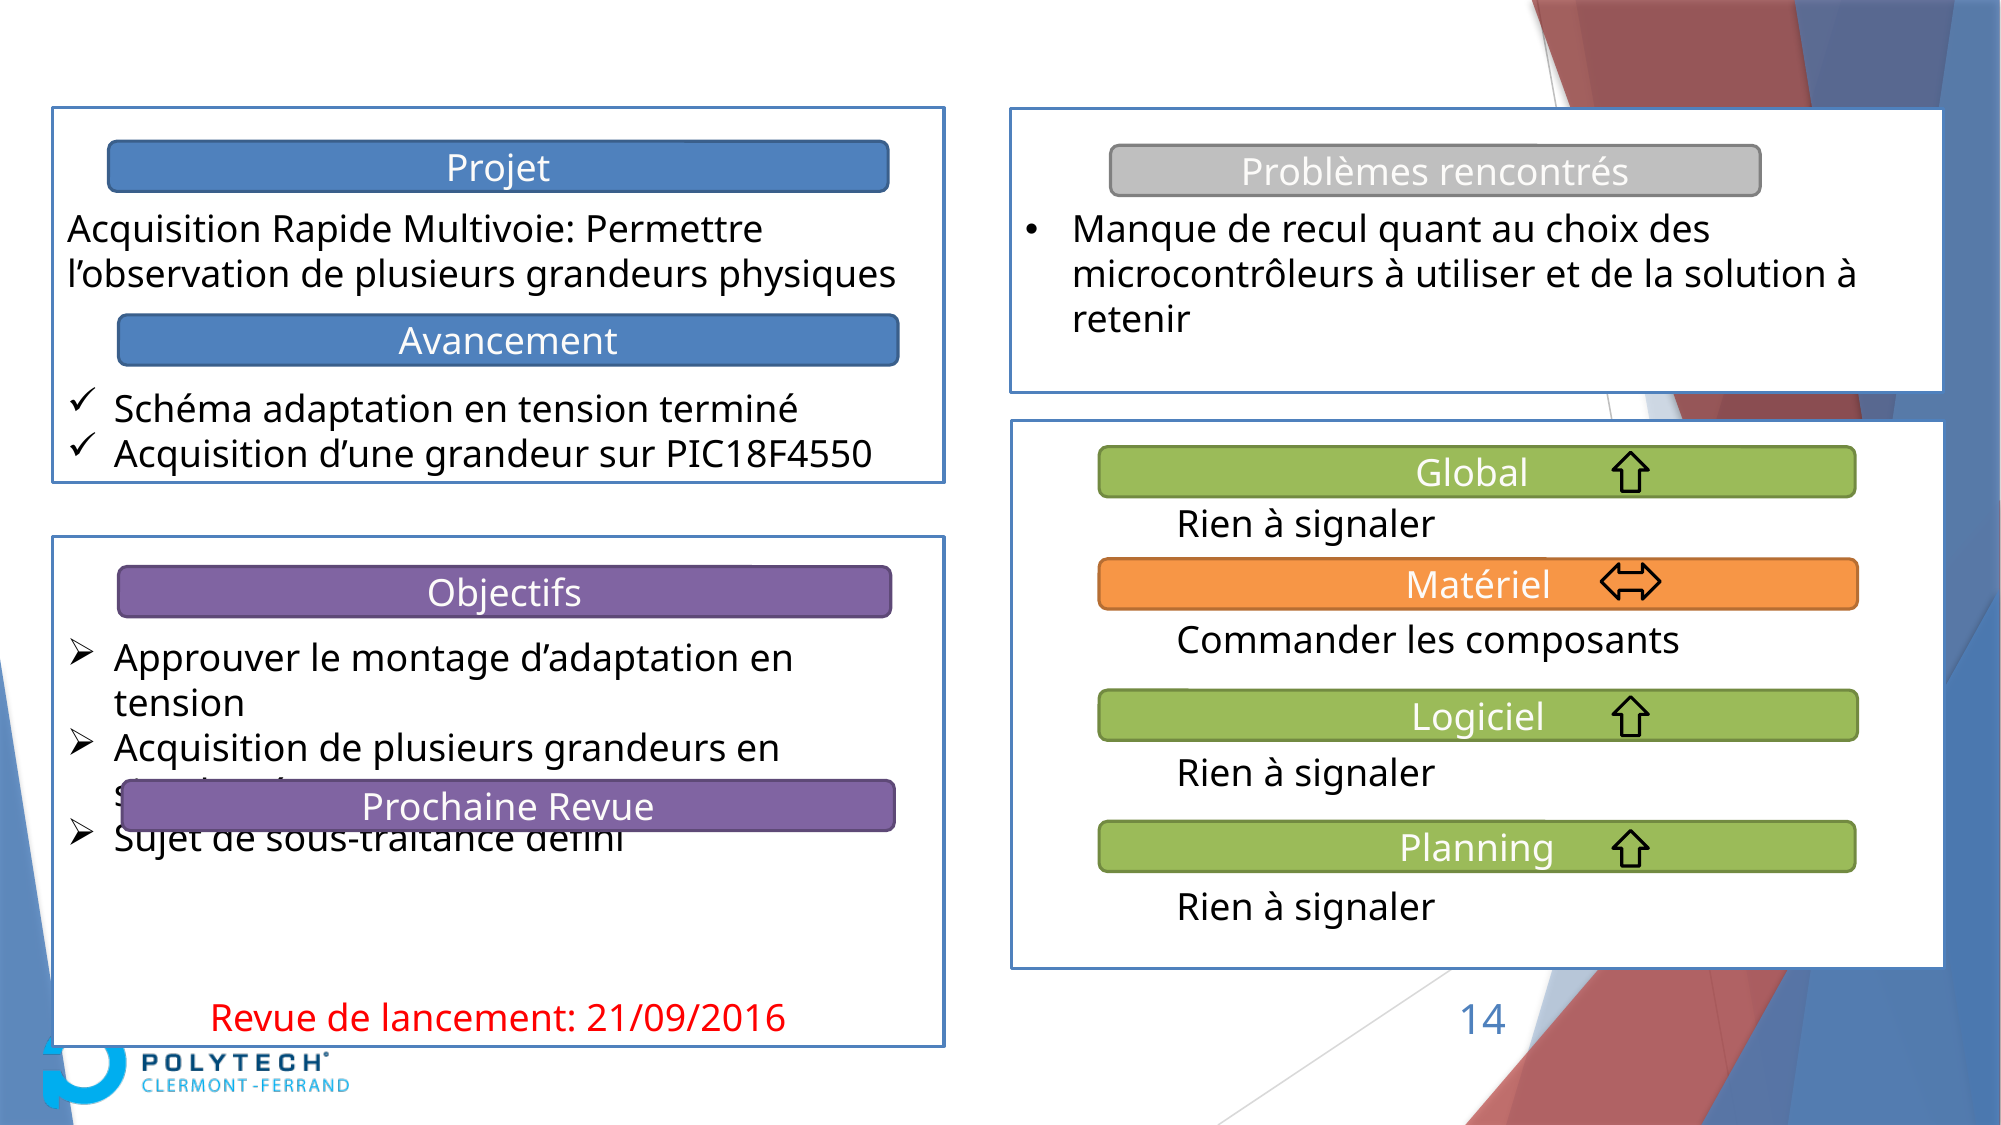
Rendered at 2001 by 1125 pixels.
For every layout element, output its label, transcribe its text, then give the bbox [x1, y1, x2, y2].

picture [59, 1048, 349, 1110]
text_box Prochaine Revue [120, 778, 896, 833]
text_box Matériel [1097, 557, 1860, 611]
picture [43, 1048, 109, 1087]
text_box Planning [1097, 819, 1857, 874]
text_box Manque de recul quant au choix des microcontrôleurs à utiliser et de la solution à retenir [1009, 107, 1945, 394]
picture [43, 1101, 55, 1110]
text_box [1611, 451, 1650, 493]
text_box Projet [106, 139, 890, 193]
text_box Objectifs [116, 564, 893, 619]
text_box [1611, 695, 1650, 738]
text_box Global [1097, 445, 1857, 499]
text_box [1611, 829, 1650, 868]
text_box Rien à signaler Commander les composants Rien à signaler Rien à signaler [1010, 419, 1946, 970]
text_box Logiciel [1097, 688, 1860, 742]
text_box [1599, 562, 1662, 601]
text_box Approuver le montage d’adaptation en tension Acquisition de plusieurs grandeurs en simultané Sujet de sous-traitance défini Revue de lancement: 21/09/2016 [51, 535, 946, 1048]
text_box Acquisition Rapide Multivoie: Permettre l’observation de plusieurs grandeurs physiques Schéma adaptation en tension terminé Acquisition d’une grandeur sur PIC18F4550 [51, 106, 946, 484]
text_box Problèmes rencontrés [1108, 143, 1762, 198]
slide_number 14 [1409, 991, 1522, 1051]
text_box Avancement [116, 313, 900, 367]
picture [43, 1020, 51, 1048]
